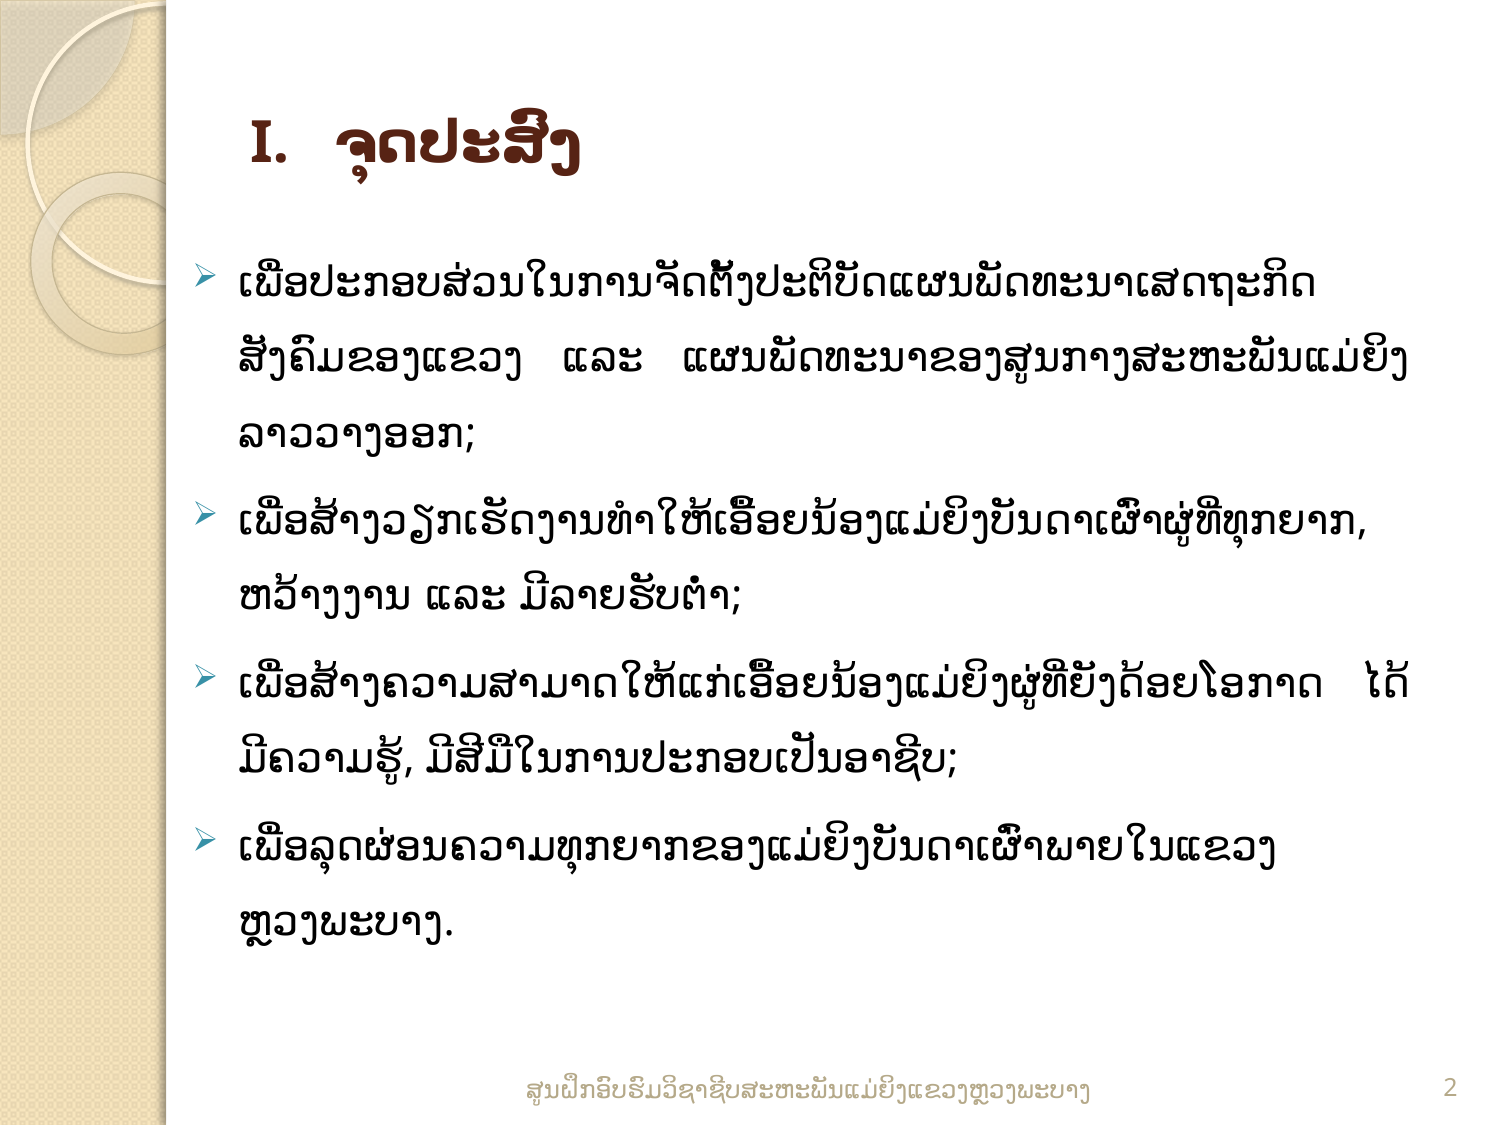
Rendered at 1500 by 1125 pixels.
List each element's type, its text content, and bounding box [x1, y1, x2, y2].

slide_number 2 [1413, 1034, 1488, 1113]
title ຈຸດປະສົງ [235, 45, 1466, 233]
footer ສູນຝຶກອົບຮົມວິຊາຊີບສະຫະພັນແມ່ຍິງແຂວງຫຼວງພະບາງ [187, 1051, 1413, 1112]
list ເພື່ອ​ປະກອບສ່ວນ​ໃນ​ການຈັດ​ຕັ້ງ​ປະຕິບັດ​ແຜນ​ພັດທະນາ​ເສດຖະກິດ​ສັງຄົມຂອງ​ແຂວງ ​ແລະ ​ແຜນ​ພັດທະນາ​ຂອງ​ສູນ​ກາງ​ສະຫະພັນ​ແມ່ຍິງ​ລາວ​ວາງ​ອອກ; ເພື່ອສ້າງວຽກເຮັດງານທຳໃຫ້ເອື້ອຍນ້ອງແມ່ຍິງບັນດາເຜົ່າຜູ່ທີ່ທຸກຍາກ, ຫວ້າງງານ ແລະ ມີລາຍຮັບຕ່ຳ; ເພື່ອສ້າງຄວາມສາມາດໃຫ້ແກ່ເອື້ອຍນ້ອງແມ່ຍິງຜູ່ທີ່ຍັງດ້ອຍໂອກາດ ໄດ້ມີຄວາມຮູ້, ມີສີມືໃນການປະກອບເປັນອາຊີບ; ເພື່ອລຸດຜ່ອນຄວາມທຸກຍາກຂອງແມ່ຍິງບັນດາເຜົ່າພາຍໃນແຂວງຫຼວງພະບາງ. [164, 222, 1425, 986]
